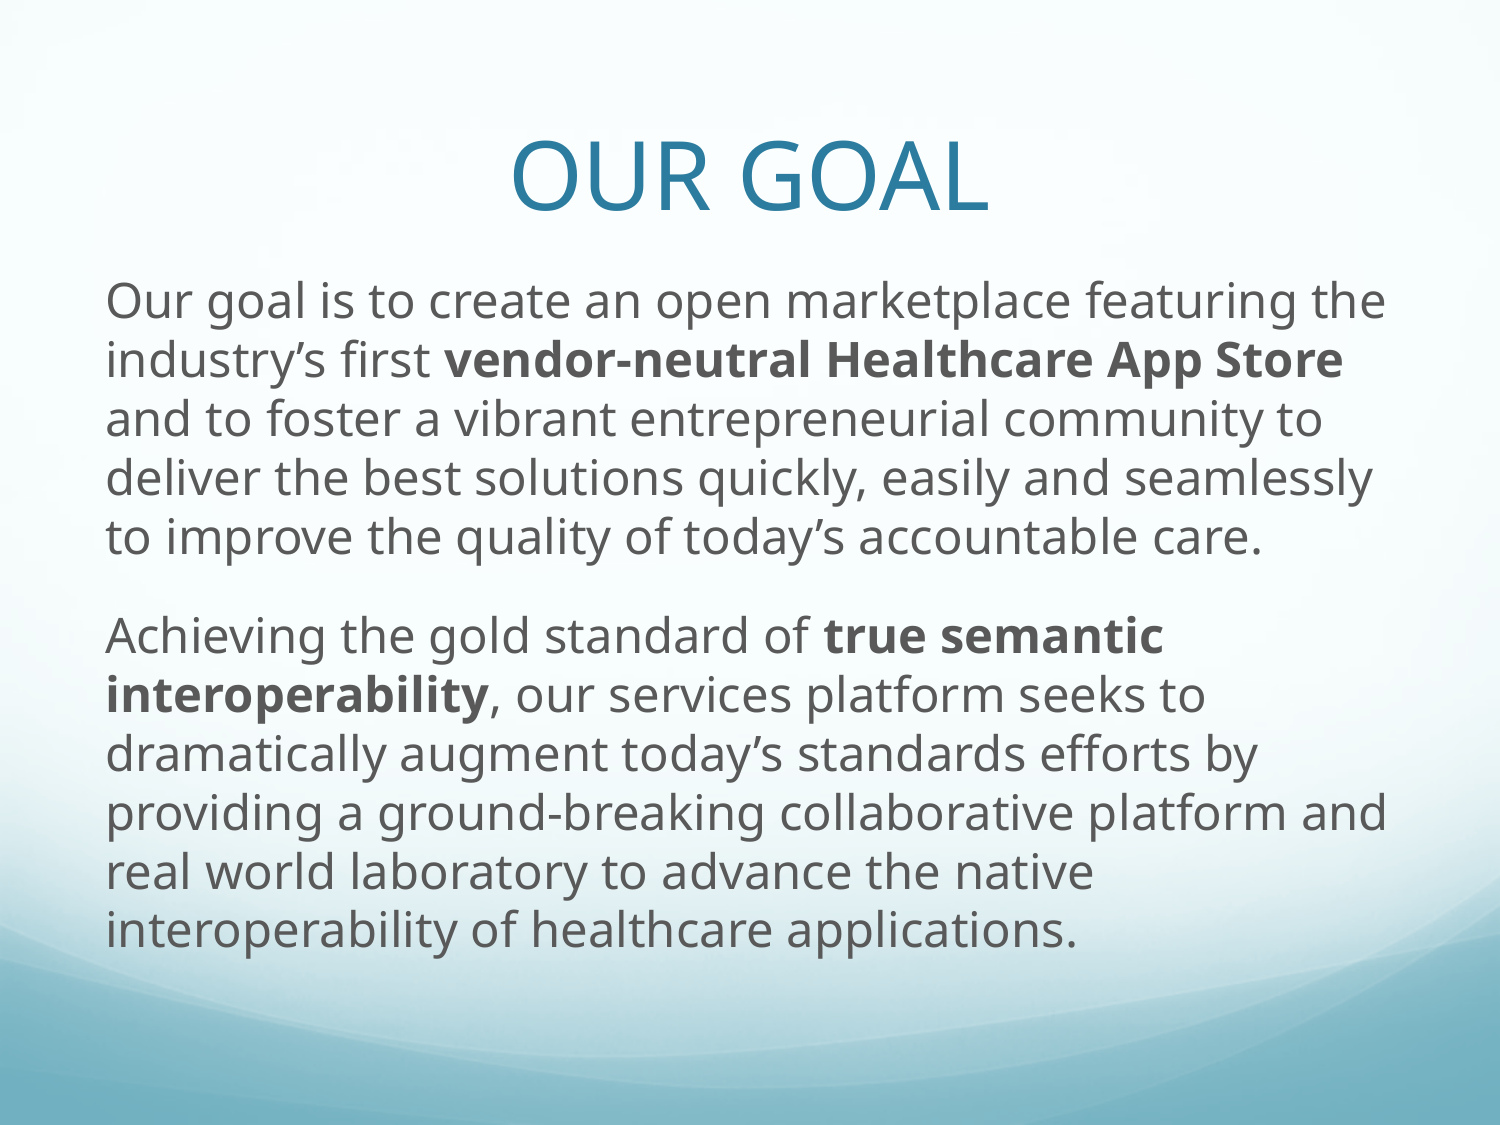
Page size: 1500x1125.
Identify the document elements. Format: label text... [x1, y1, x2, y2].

title OUR GOAL [90, 17, 1410, 237]
list Our goal is to create an open marketplace featuring the industry’s first vendor-neutral Healthcare App Store and to foster a vibrant entrepreneurial community to deliver the best solutions quickly, easily and seamlessly to improve the quality of today’s accountable care. Achieving the gold standard of true semantic interoperability, our services platform seeks to dramatically augment today’s standards efforts by providing a ground-breaking collaborative platform and real world laboratory to advance the native interoperability of healthcare applications. [90, 262, 1410, 975]
